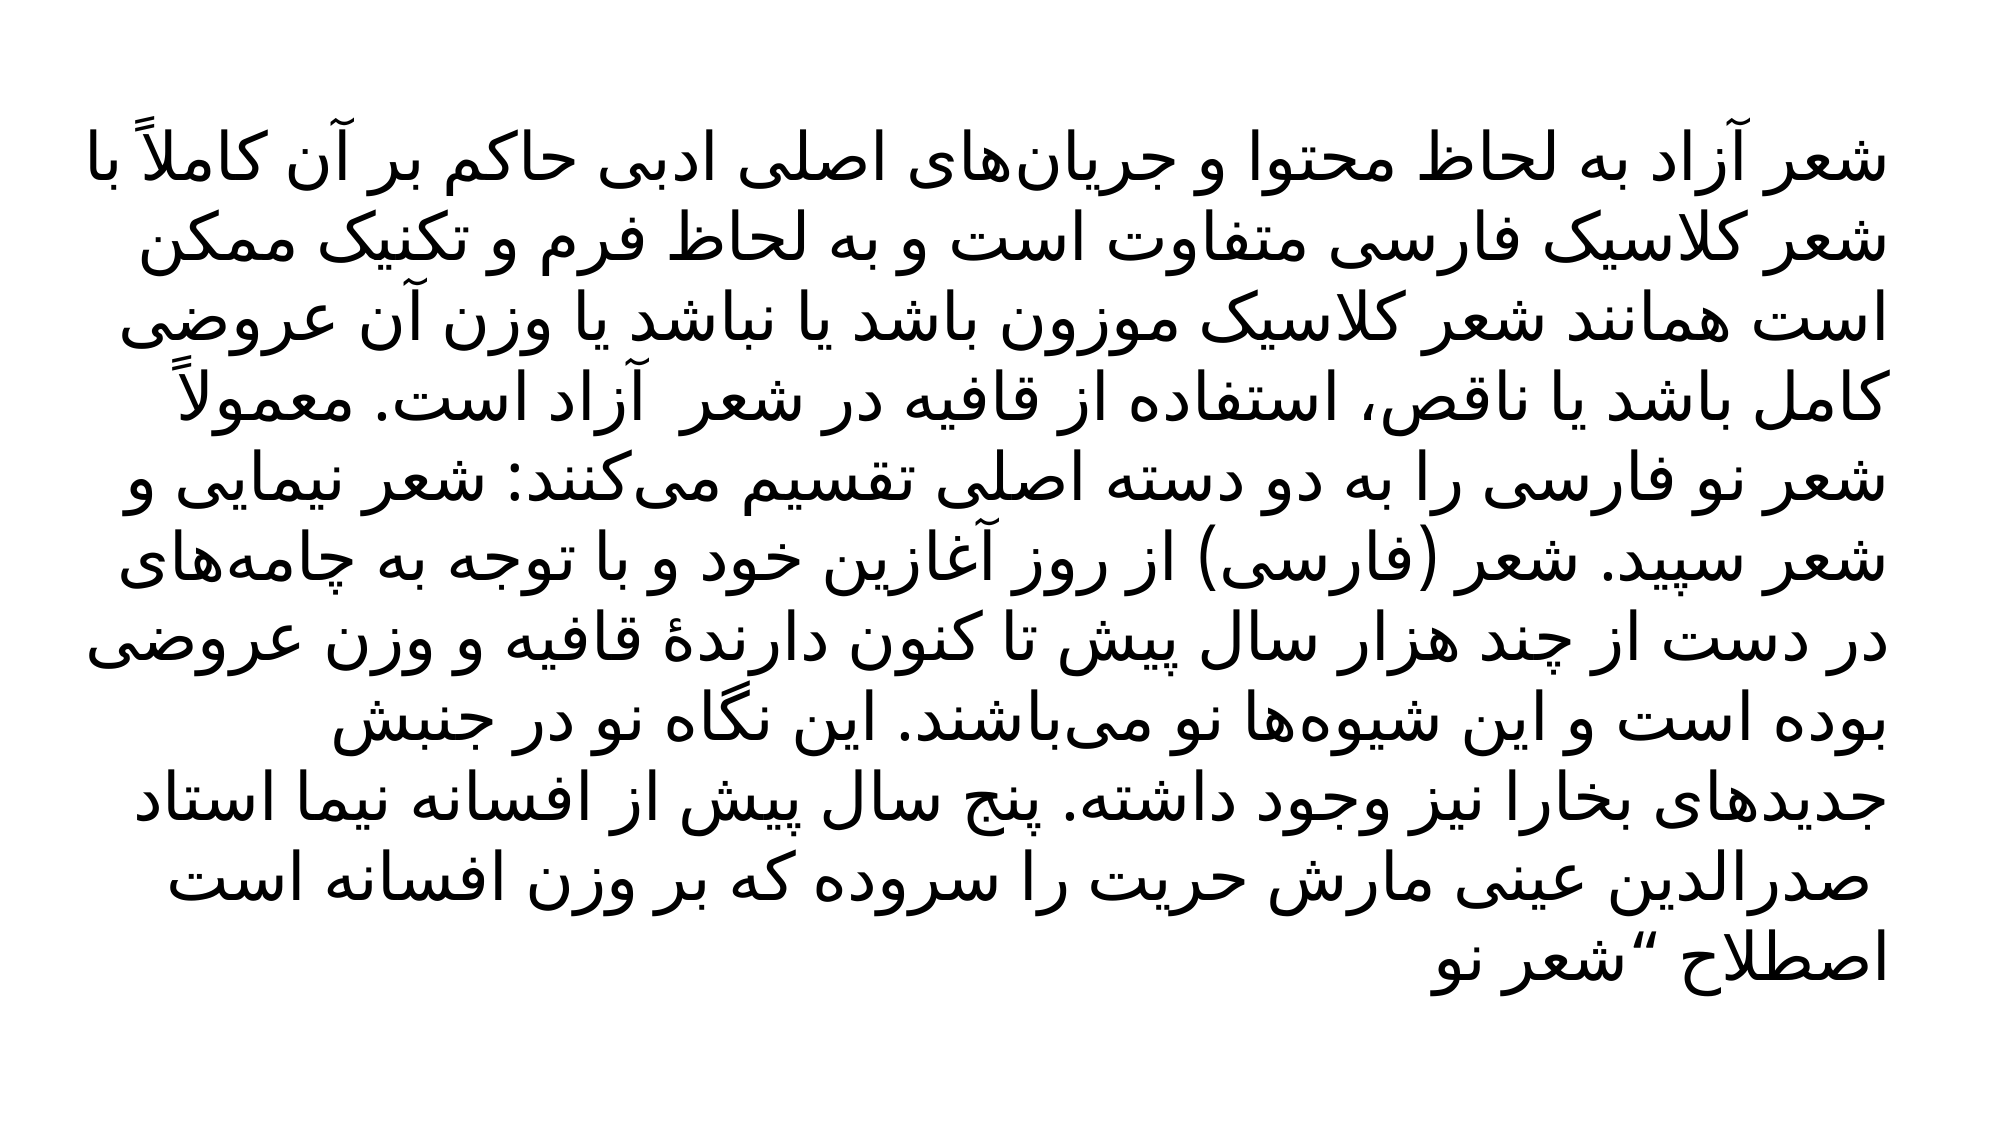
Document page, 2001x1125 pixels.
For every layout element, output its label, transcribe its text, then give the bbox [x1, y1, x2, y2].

text_box شعر آزاد به لحاظ محتوا و جریان‌های اصلی ادبی حاکم بر آن کاملاً با شعر کلاسیک فارسی متفاوت است و به لحاظ فرم و تکنیک ممکن است همانند شعر کلاسیک موزون باشد یا نباشد یا وزن آن عروضی کامل باشد یا ناقص، استفاده از قافیه در شعر آزاد است. معمولاً شعر نو فارسی را به دو دسته اصلی تقسیم می‌کنند: شعر نیمایی و شعر سپید. شعر (فارسی) از روز آغازین خود و با توجه به چامه‌های در دست از چند هزار سال پیش تا کنون دارندهٔ قافیه و وزن عروضی بوده است و این شیوه‌ها نو می‌باشند. این نگاه نو در جنبش جدیدهای بخارا نیز وجود داشته. پنج سال پیش از افسانه نیما استاد صدرالدین عینی مارش حریت را سروده که بر وزن افسانه است اصطلاح “شعر نو [65, 106, 1907, 1002]
